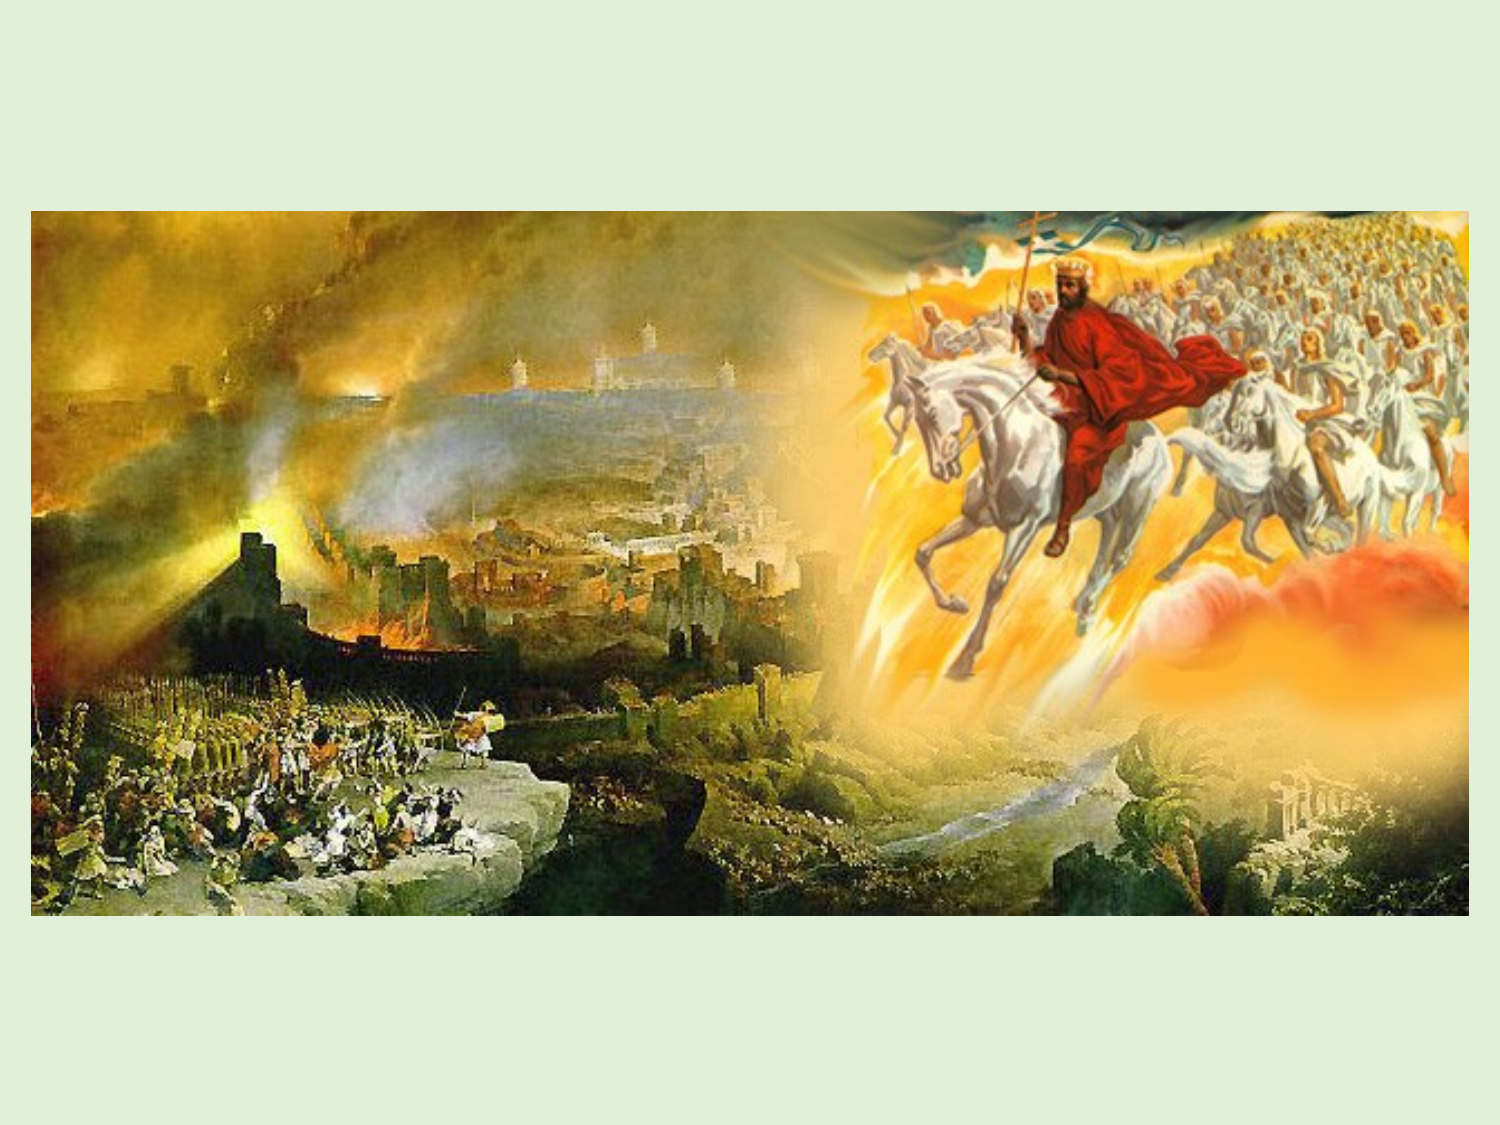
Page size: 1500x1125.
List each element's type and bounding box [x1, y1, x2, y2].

picture [30, 211, 1469, 916]
